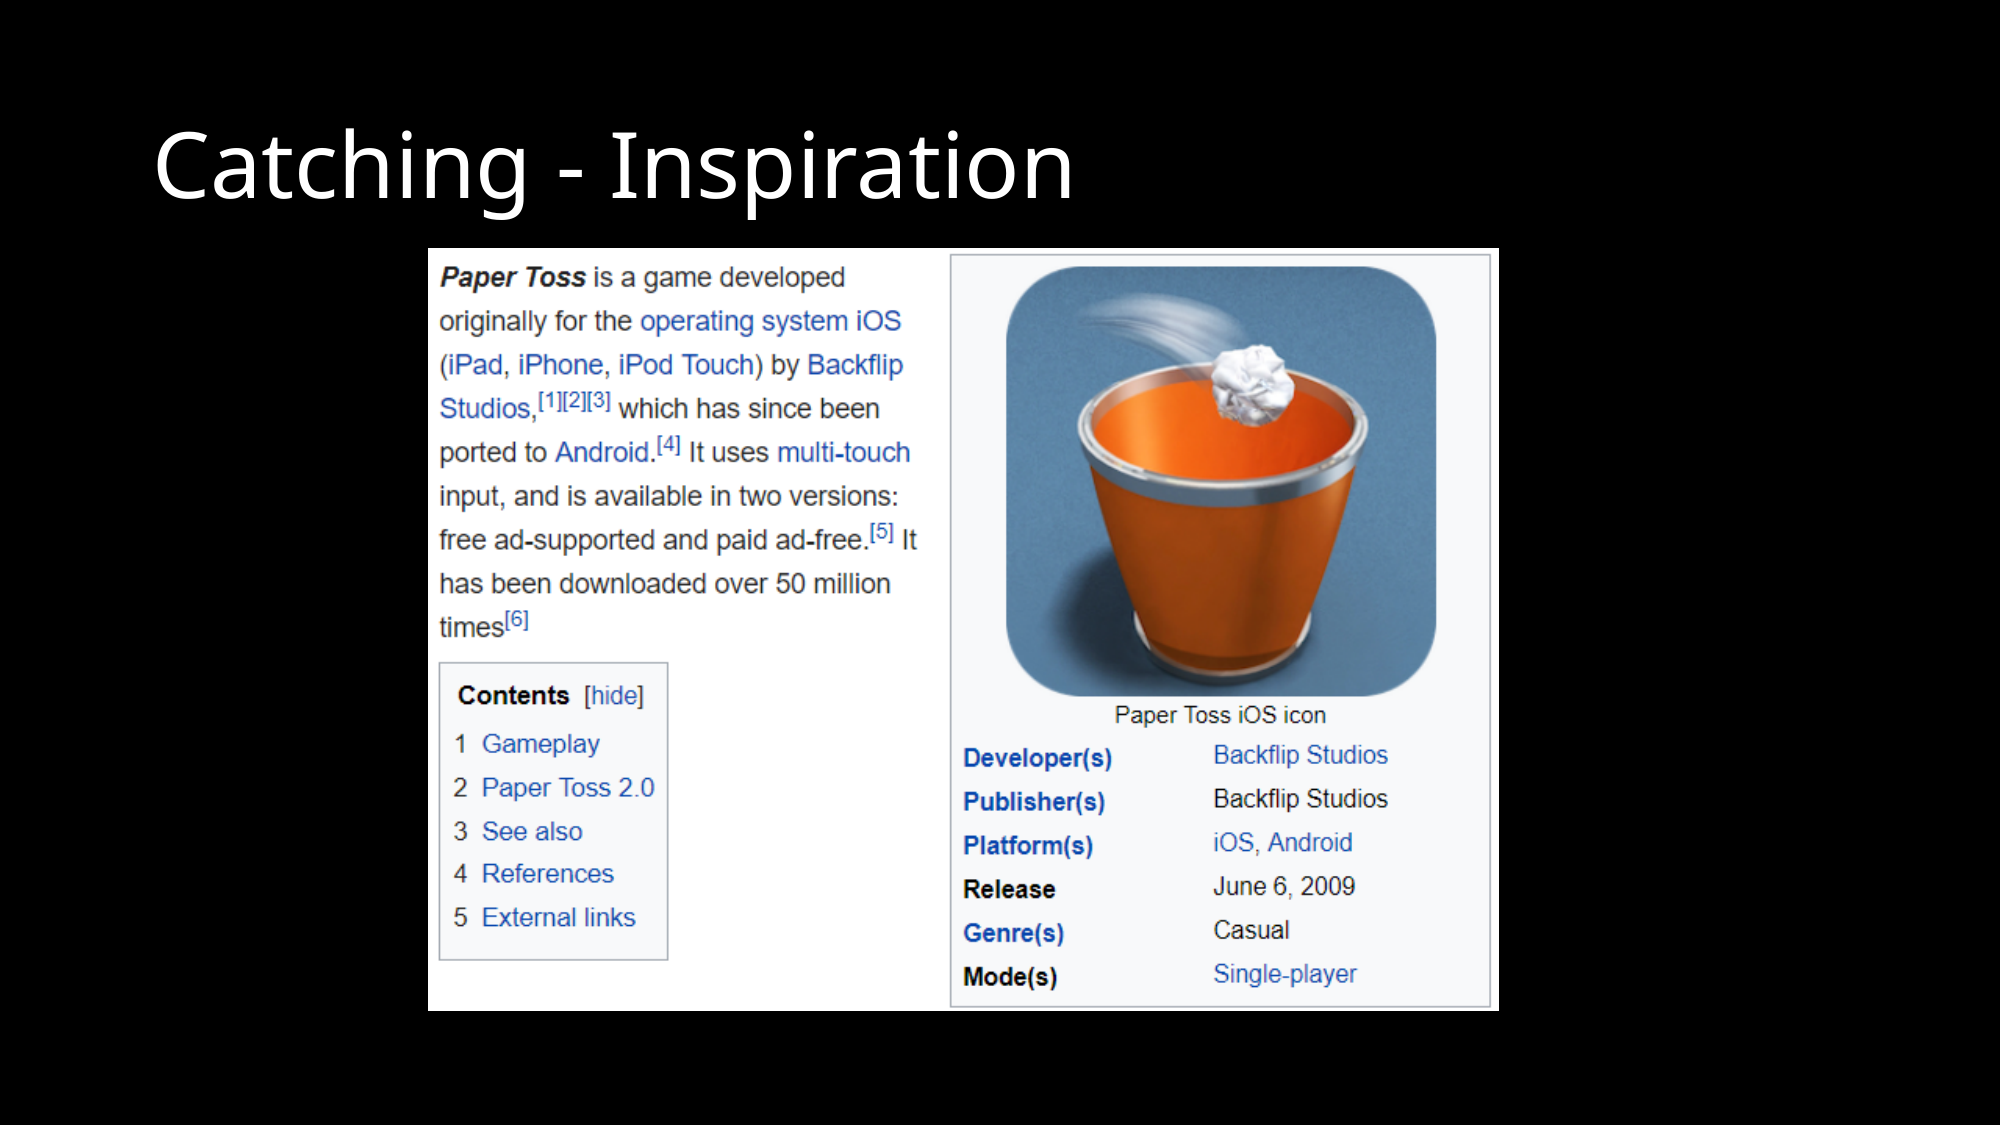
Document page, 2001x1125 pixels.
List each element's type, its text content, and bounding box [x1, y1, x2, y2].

picture [428, 248, 1499, 1011]
title Catching - Inspiration [137, 59, 1863, 278]
